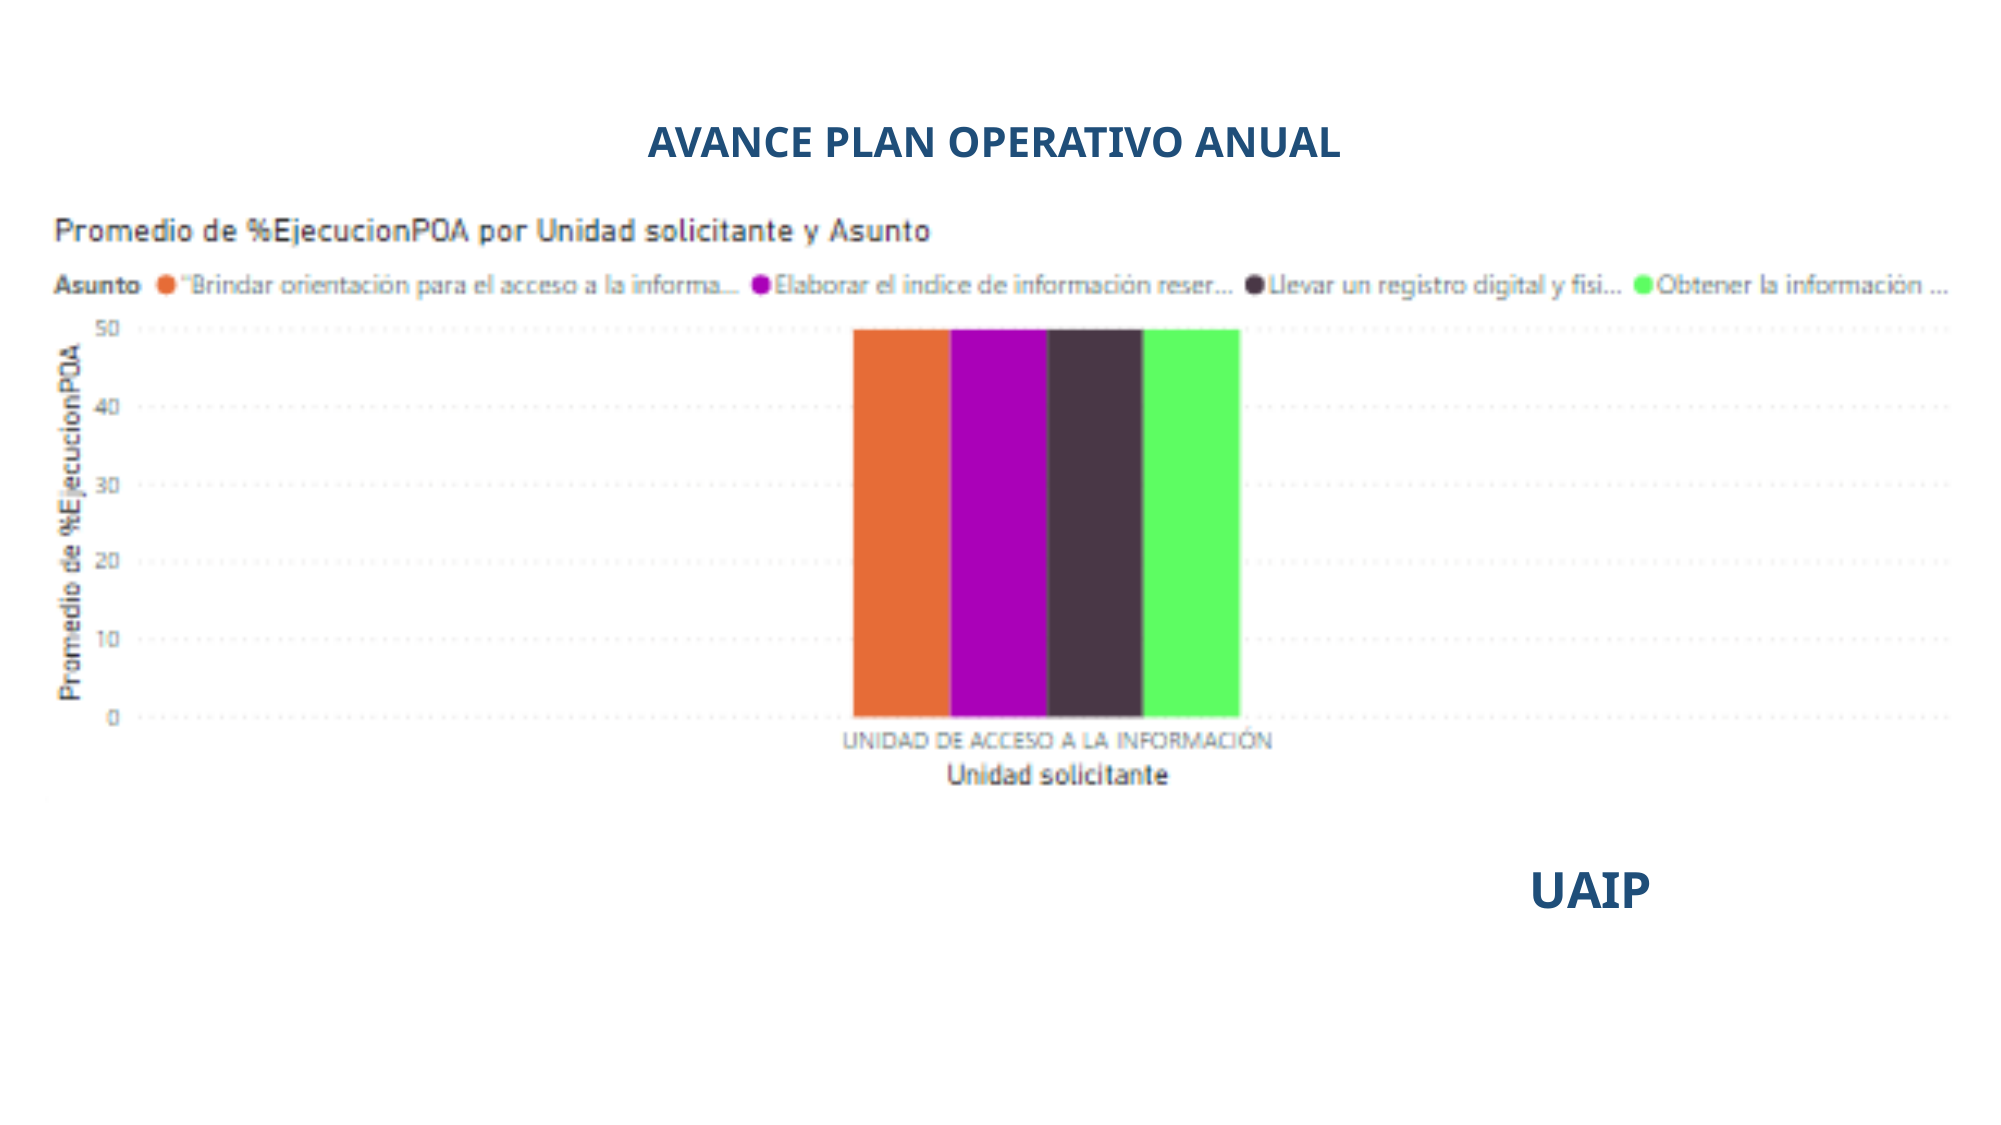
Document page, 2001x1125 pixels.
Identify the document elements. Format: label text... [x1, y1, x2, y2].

text_box AVANCE PLAN OPERATIVO ANUAL [417, 108, 1583, 173]
picture [45, 213, 1955, 812]
text_box UAIP [1333, 851, 1849, 927]
